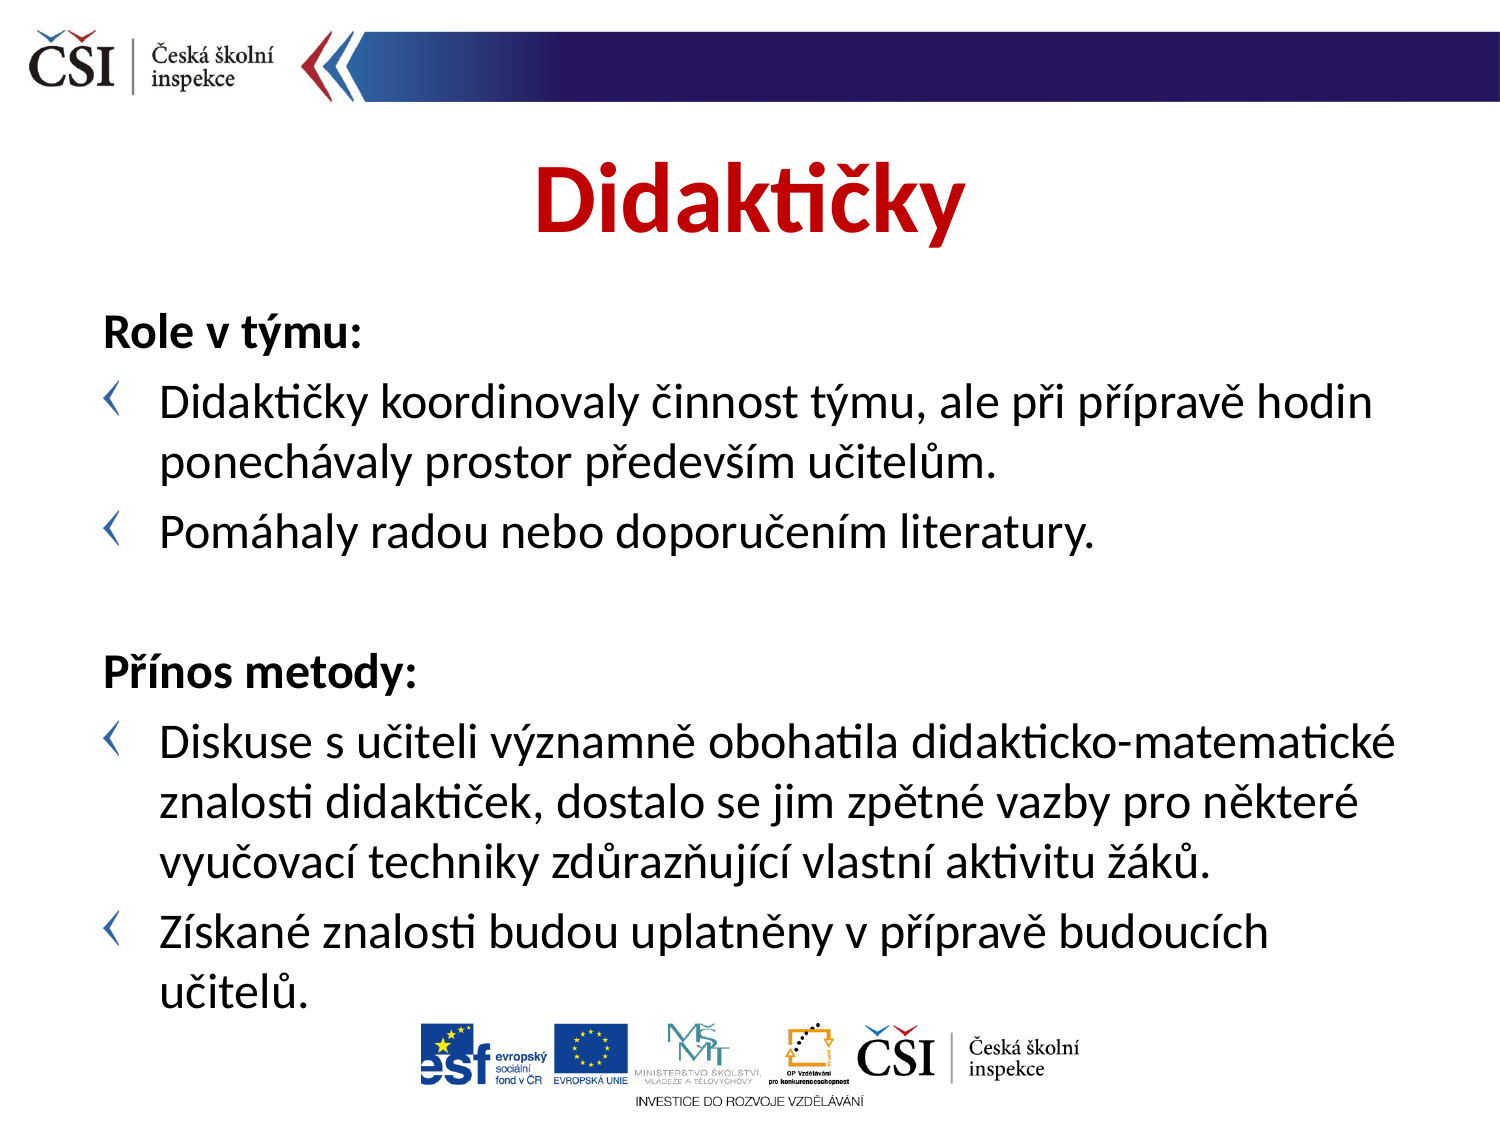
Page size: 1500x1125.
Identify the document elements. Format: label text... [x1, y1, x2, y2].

picture [103, 720, 119, 756]
picture [103, 380, 119, 416]
picture [103, 510, 119, 546]
list Role v týmu: Didaktičky koordinovaly činnost týmu, ale při přípravě hodin ponechávaly prostor především učitelům. Pomáhaly radou nebo doporučením literatury. Přínos metody: Diskuse s učiteli významně obohatila didakticko-matematické znalosti didaktiček, dostalo se jim zpětné vazby pro některé vyučovací techniky zdůrazňující vlastní aktivitu žáků. Získané znalosti budou uplatněny v přípravě budoucích učitelů. [88, 290, 1435, 988]
list Didaktičky [76, 125, 1424, 256]
picture [103, 910, 119, 946]
picture [29, 30, 1500, 102]
picture [421, 1023, 1079, 1106]
